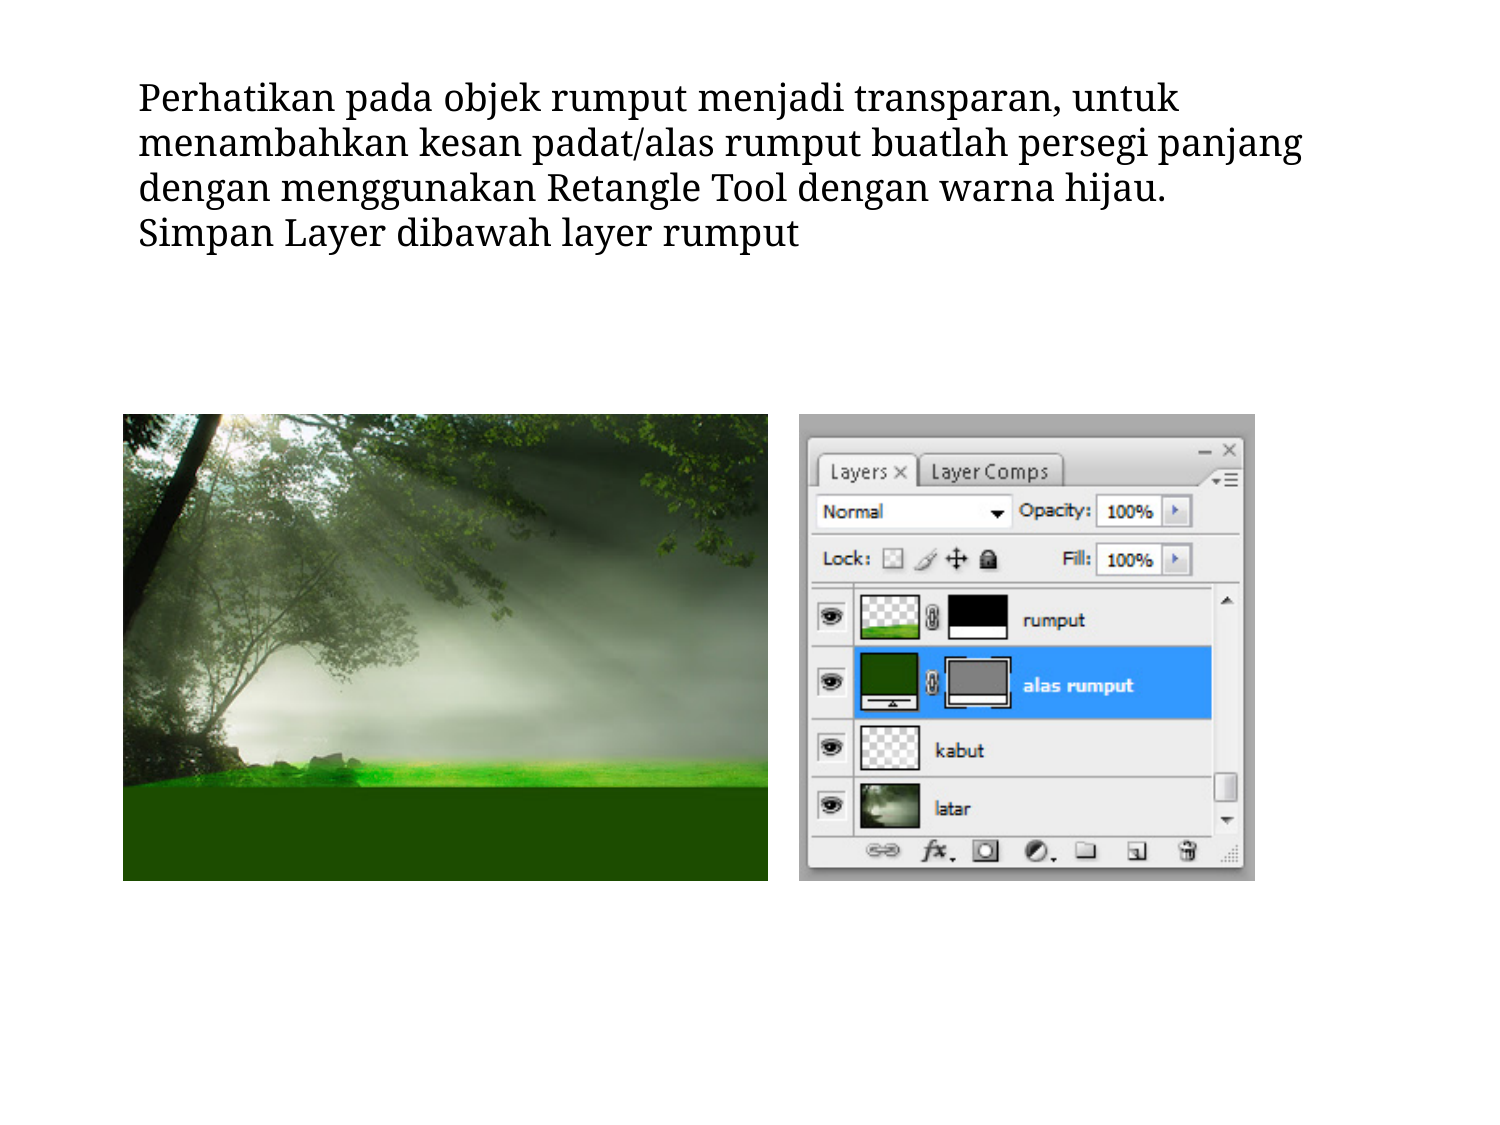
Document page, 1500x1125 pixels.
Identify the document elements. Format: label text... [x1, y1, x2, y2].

picture [799, 414, 1256, 882]
text_box Perhatikan pada objek rumput menjadi transparan, untuk menambahkan kesan padat/alas rumput buatlah persegi panjang dengan menggunakan Retangle Tool dengan warna hijau. Simpan Layer dibawah layer rumput [123, 66, 1327, 262]
picture [123, 414, 768, 882]
